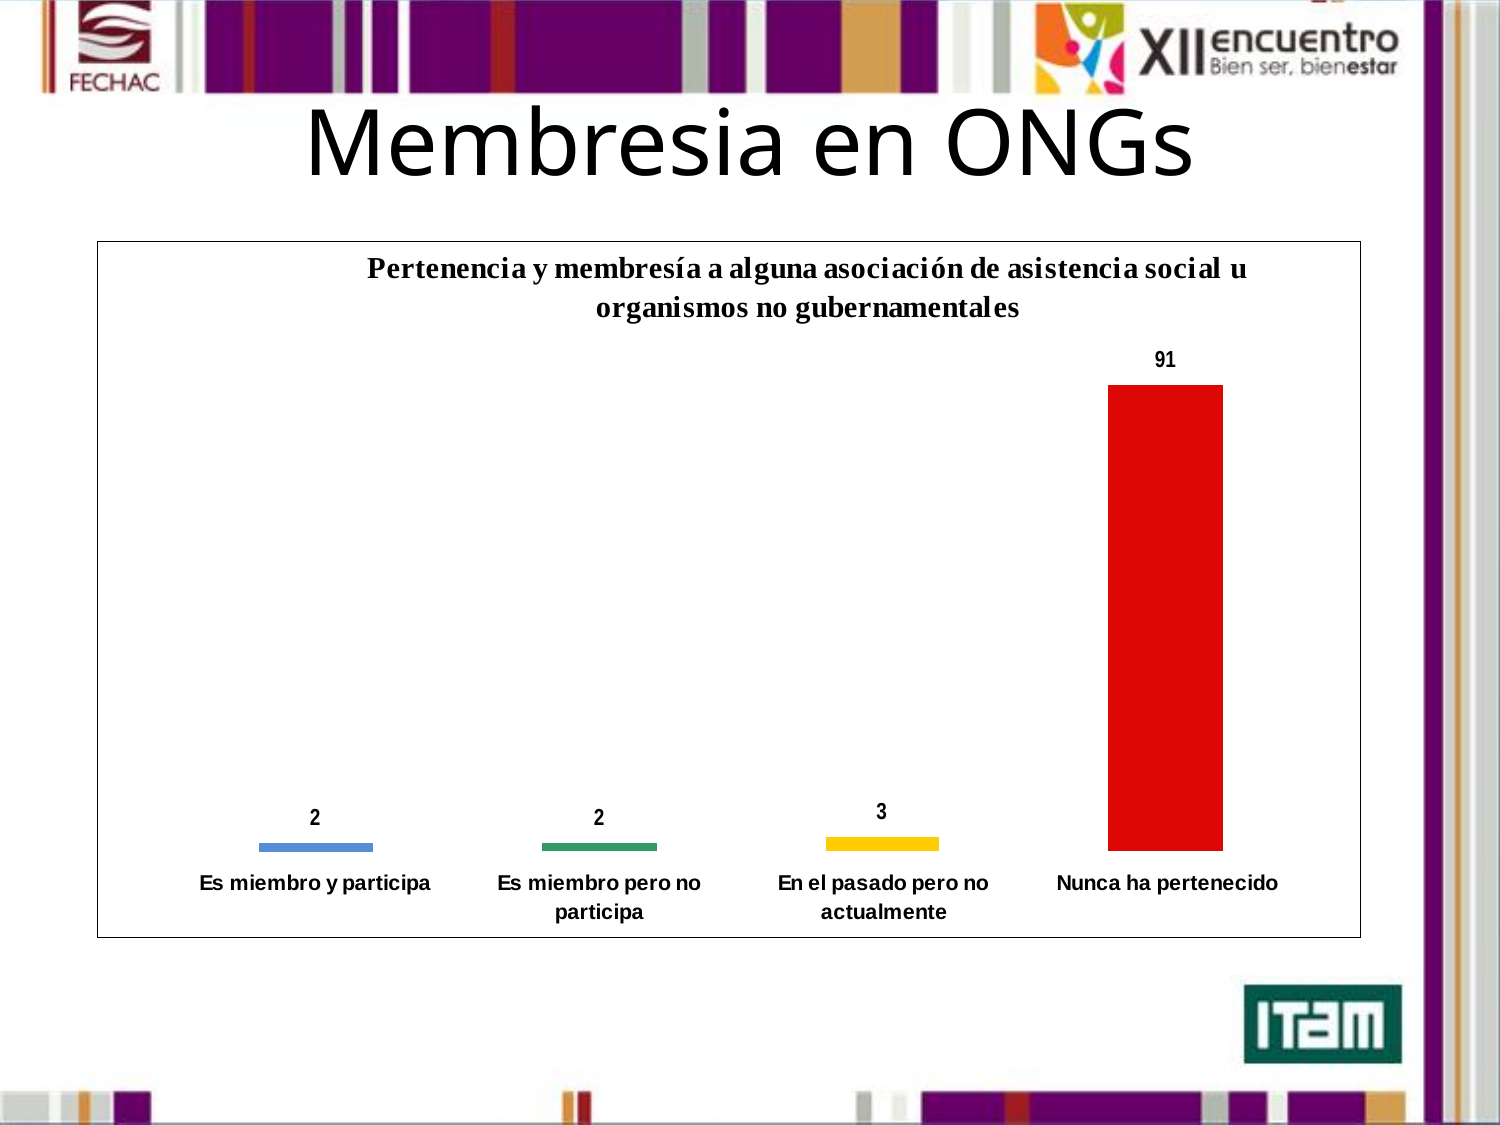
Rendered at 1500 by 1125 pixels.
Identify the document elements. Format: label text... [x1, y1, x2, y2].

title Membresia en ONGs [75, 45, 1425, 233]
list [88, 231, 1372, 947]
picture [0, 0, 1500, 1125]
